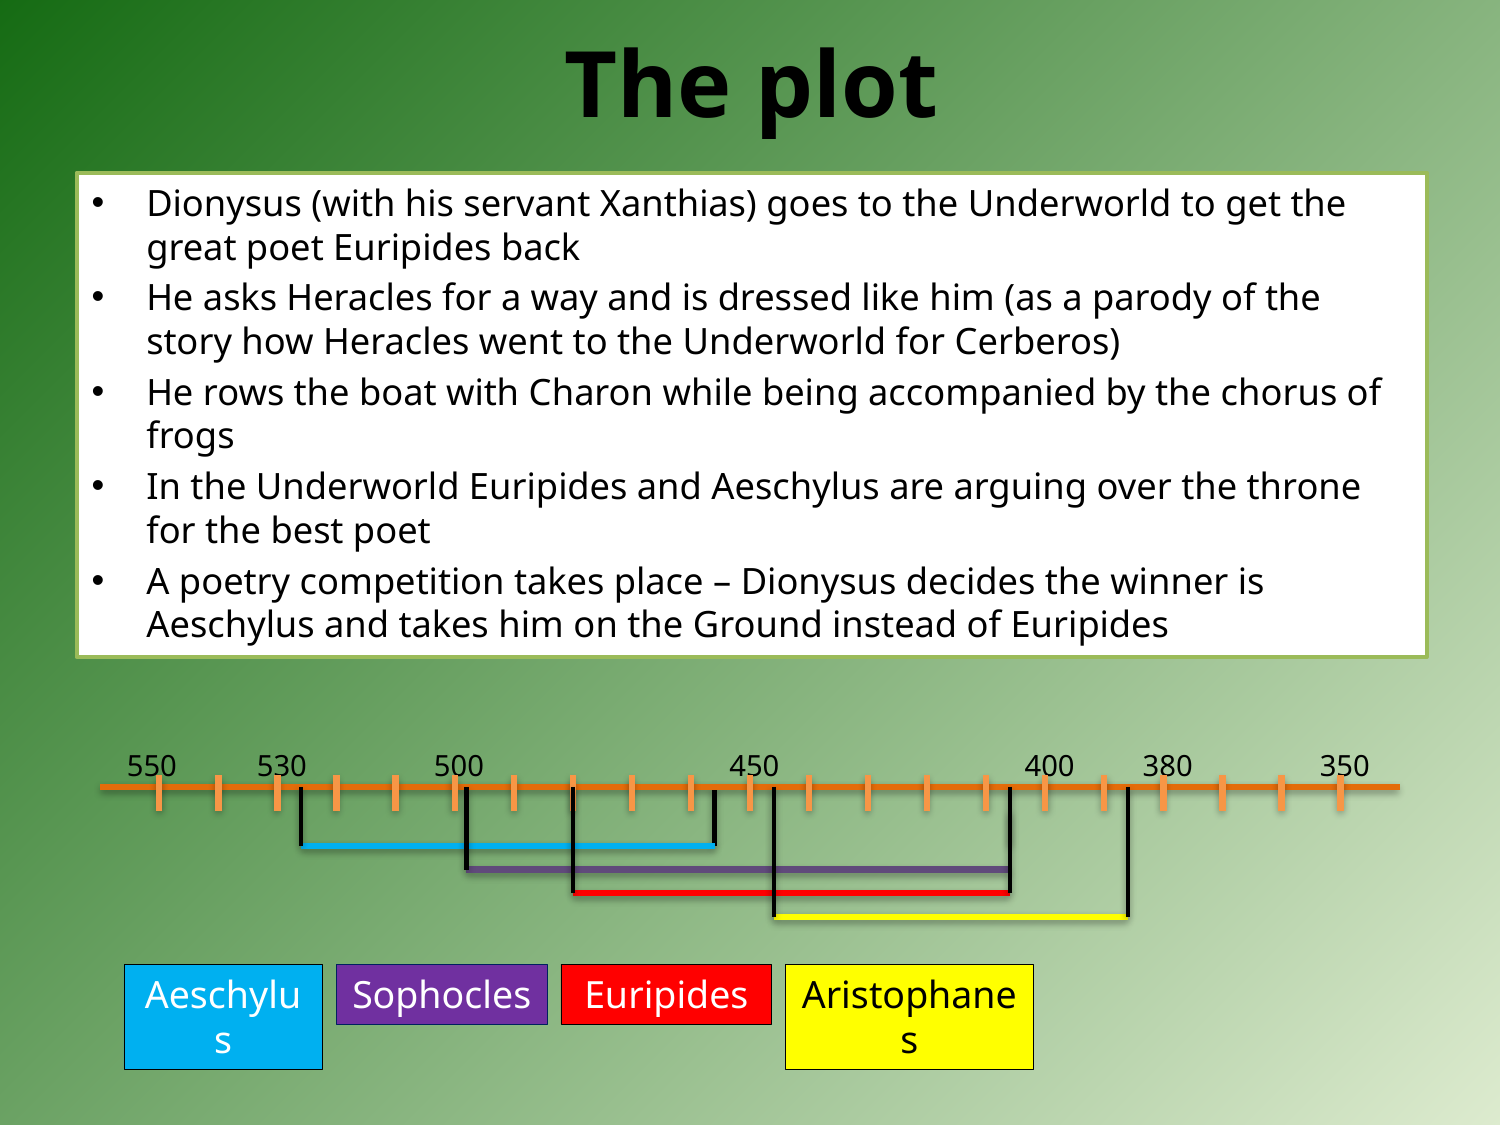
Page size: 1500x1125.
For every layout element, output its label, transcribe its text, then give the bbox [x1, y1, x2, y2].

title The plot [76, 0, 1427, 161]
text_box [100, 739, 1400, 917]
text_box Aristophanes [783, 962, 1035, 1071]
list Dionysus (with his servant Xanthias) goes to the Underworld to get the great poet Euripides back He asks Heracles for a way and is dressed like him (as a parody of the story how Heracles went to the Underworld for Cerberos) He rows the boat with Charon while being accompanied by the chorus of frogs In the Underworld Euripides and Aeschylus are arguing over the throne for the best poet A poetry competition takes place – Dionysus decides the winner is Aeschylus and takes him on the Ground instead of Euripides [75, 171, 1429, 659]
text_box Euripides [559, 962, 774, 1026]
text_box Sophocles [334, 962, 549, 1026]
text_box Aeschylus [122, 962, 324, 1071]
